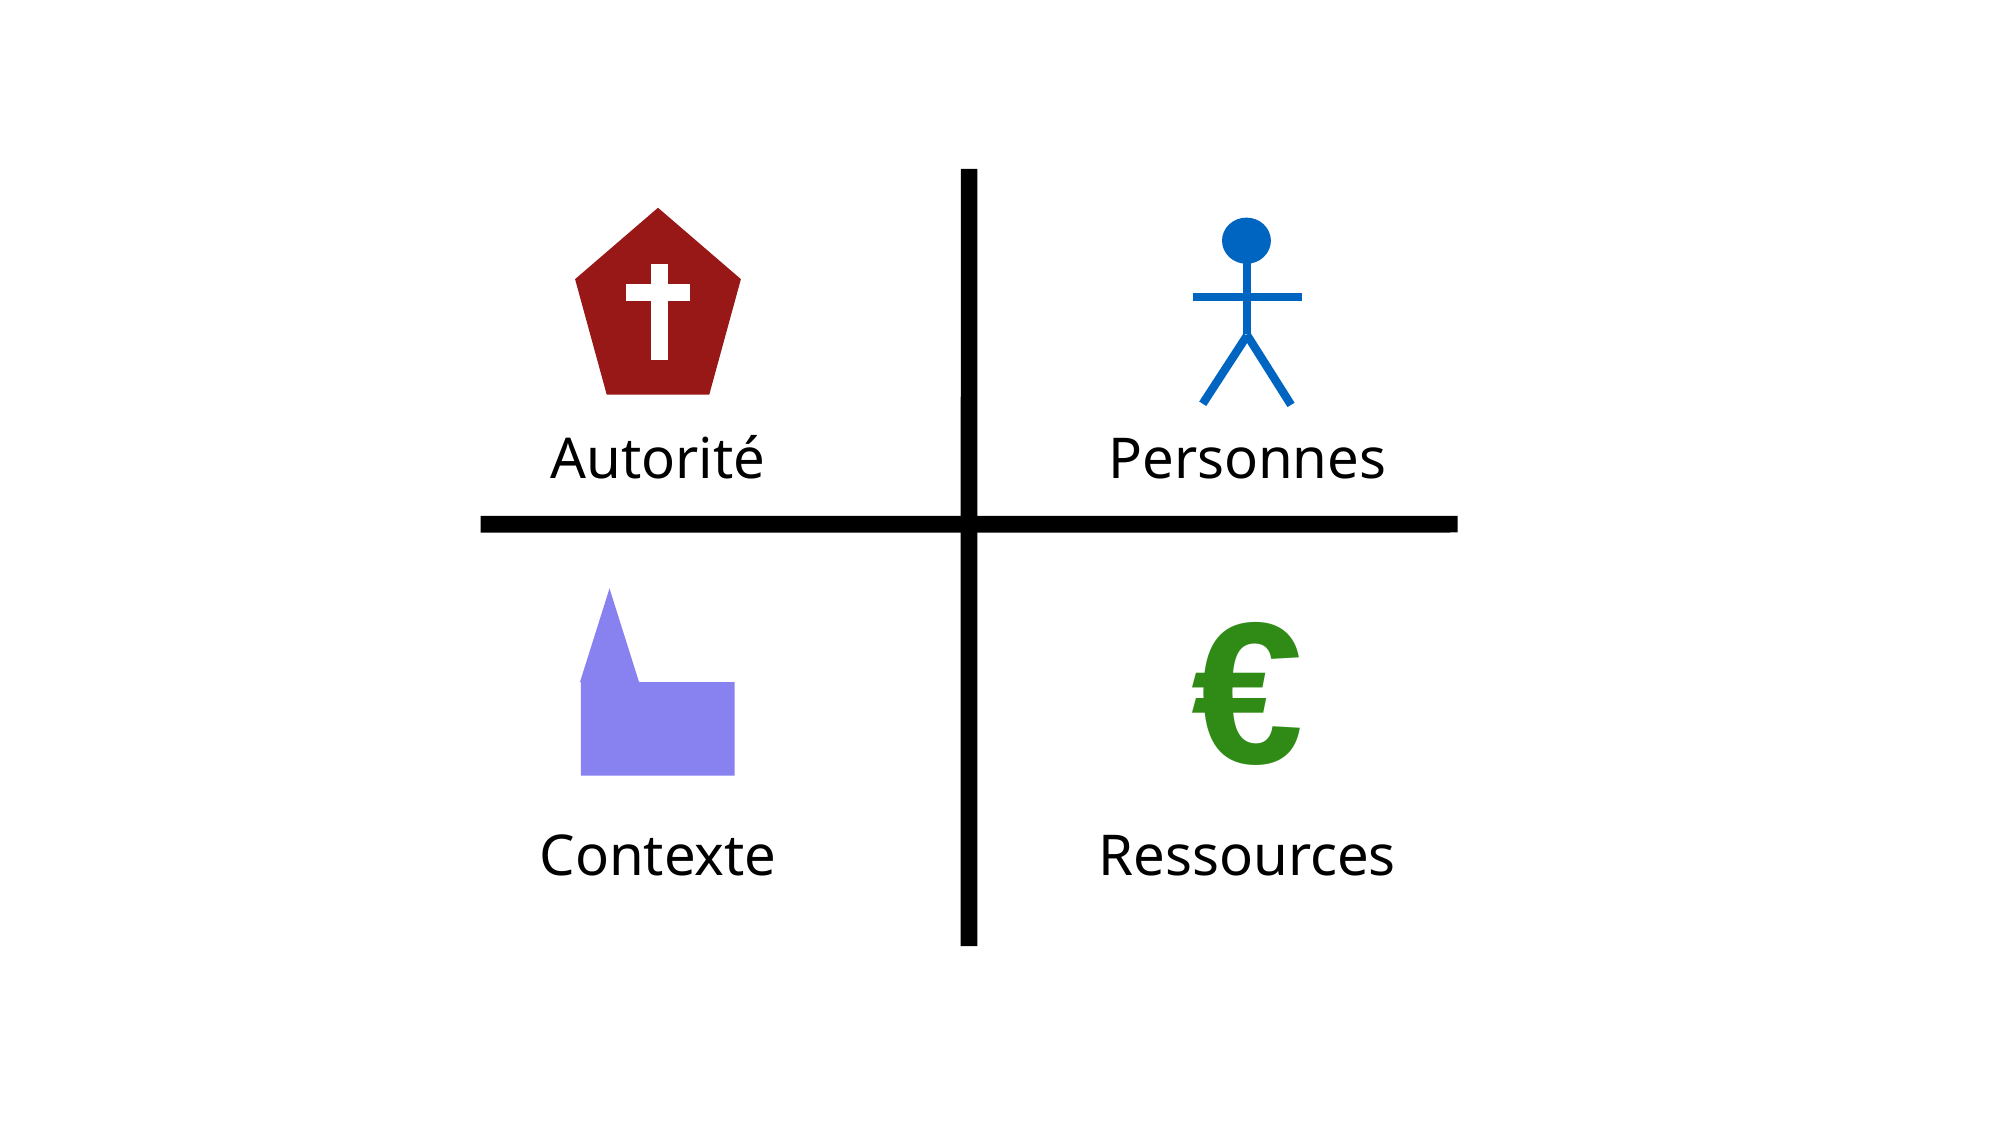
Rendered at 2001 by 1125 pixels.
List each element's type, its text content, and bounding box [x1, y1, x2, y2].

text_box Contexte [533, 812, 783, 893]
text_box Ressources [1092, 812, 1403, 893]
text_box € [1191, 560, 1304, 804]
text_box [575, 207, 741, 395]
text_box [580, 588, 735, 776]
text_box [1192, 217, 1302, 405]
text_box Autorité [544, 416, 772, 497]
text_box Personnes [1102, 416, 1393, 497]
